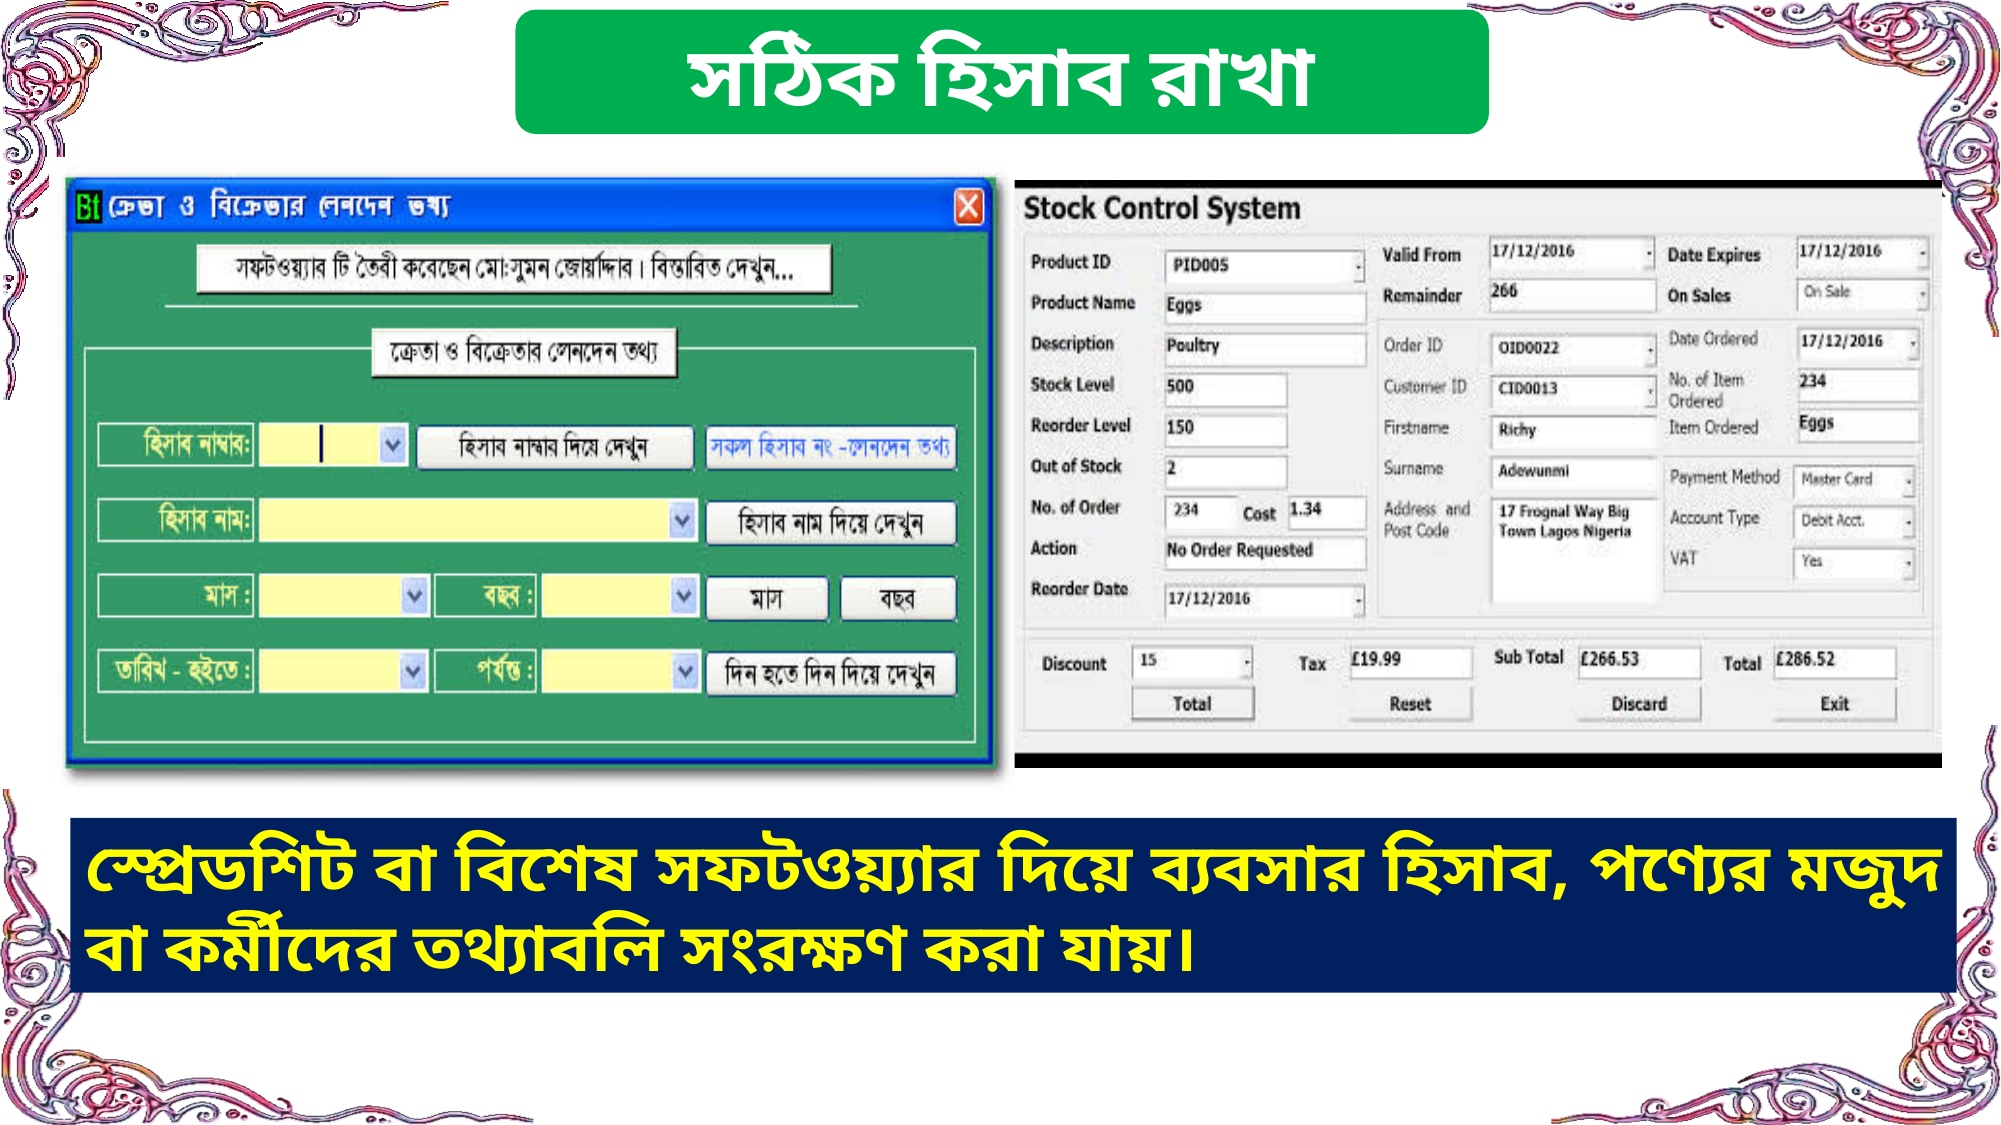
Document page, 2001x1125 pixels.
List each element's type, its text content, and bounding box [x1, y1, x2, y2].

picture [0, 0, 2001, 1125]
text_box সঠিক হিসাব রাখা [515, 9, 1489, 135]
text_box স্প্রেডশিট বা বিশেষ সফটওয়্যার দিয়ে ব্যবসার হিসাব, পণ্যের মজুদ বা কর্মীদের তথ্যাবলি সংরক্ষণ করা যায়। [70, 817, 1957, 993]
text_box [442, 112, 1500, 178]
